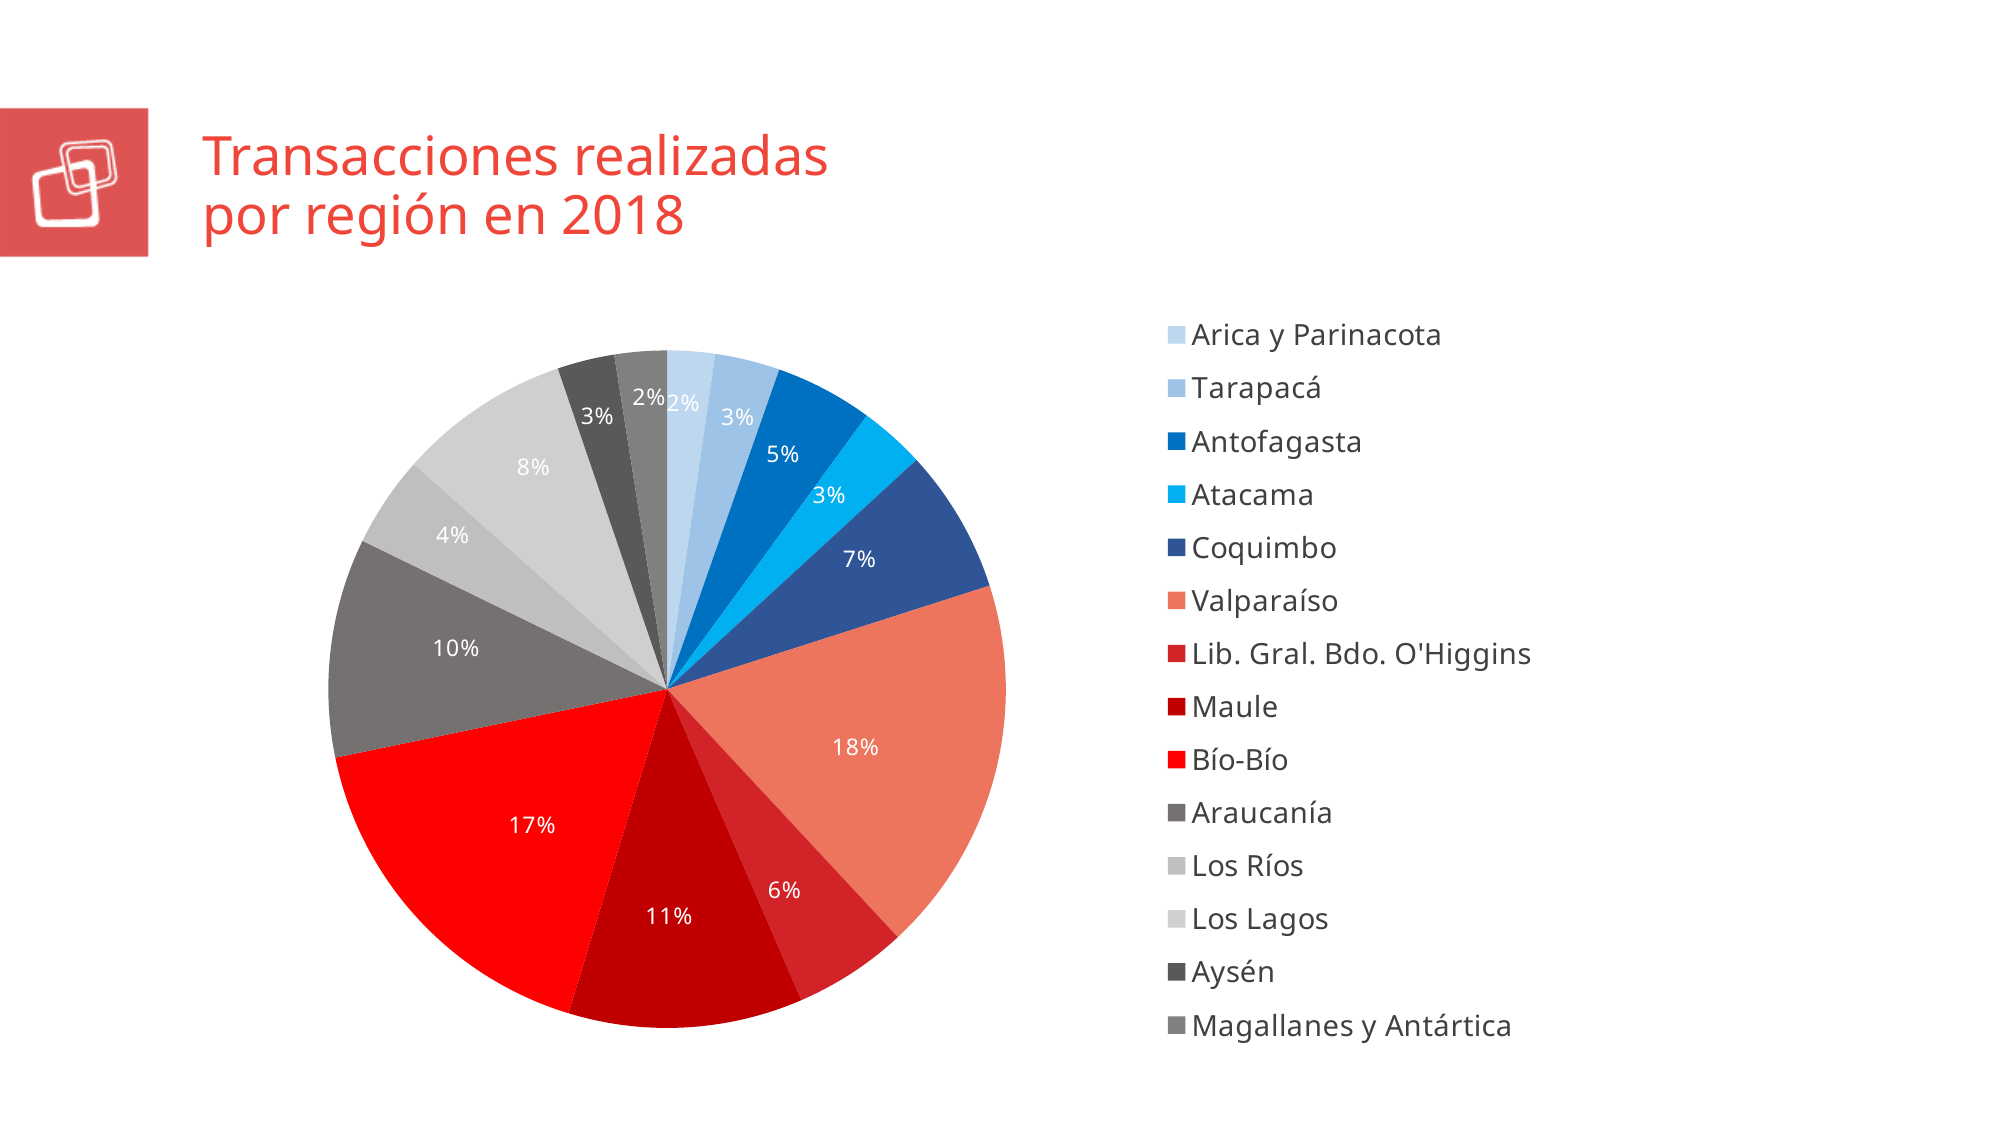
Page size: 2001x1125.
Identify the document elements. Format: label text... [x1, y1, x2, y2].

picture [0, 0, 2001, 1125]
text_box Transacciones realizadas por región en 2018 [187, 121, 1247, 237]
chart [91, 237, 1612, 1108]
